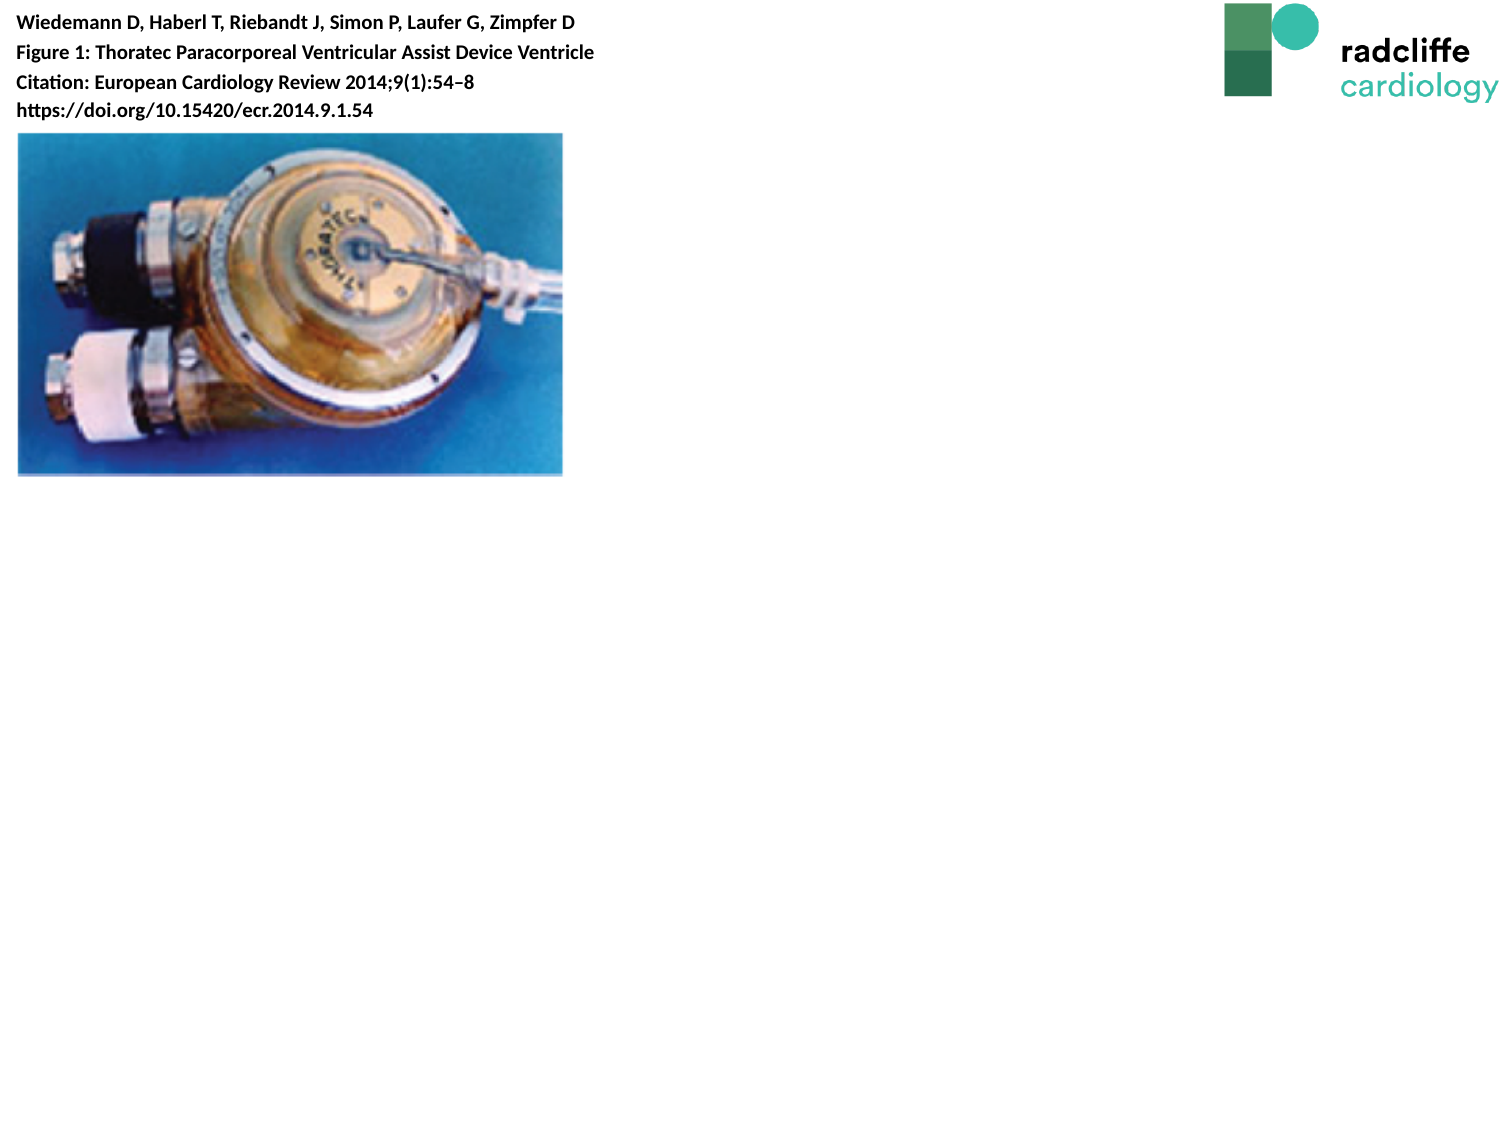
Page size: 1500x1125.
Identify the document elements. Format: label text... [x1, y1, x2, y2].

picture [1, 124, 580, 491]
text_box Figure 1: Thoratec Paracorporeal Ventricular Assist Device Ventricle [1, 31, 1224, 60]
text_box https://doi.org/10.15420/ecr.2014.9.1.54 [1, 89, 1500, 129]
picture [1224, 1, 1499, 104]
text_box Citation: European Cardiology Review 2014;9(1):54–8 [1, 60, 1224, 89]
text_box Wiedemann D, Haberl T, Riebandt J, Simon P, Laufer G, Zimpfer D [1, 1, 939, 31]
